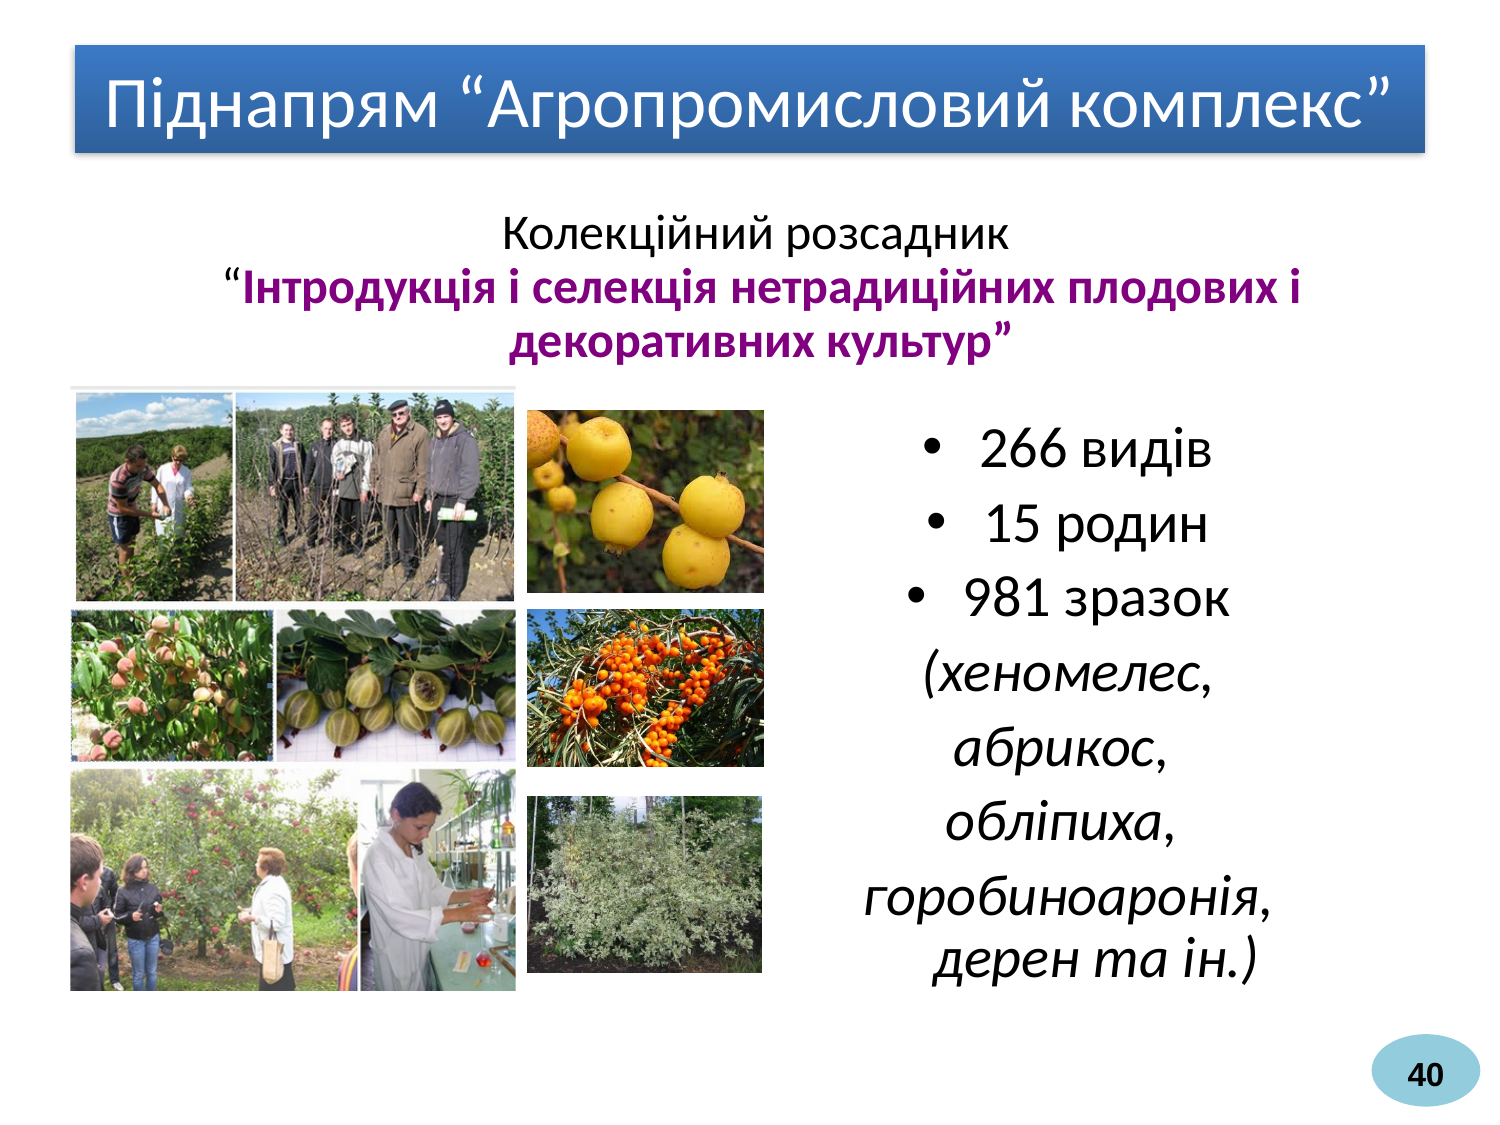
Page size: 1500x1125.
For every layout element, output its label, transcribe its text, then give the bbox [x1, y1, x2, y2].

text_box Колекційний розсадник “Інтродукція і селекція нетрадиційних плодових і декоративних культур” [82, 199, 1442, 376]
picture [527, 796, 762, 974]
picture [527, 409, 764, 593]
title Піднапрям “Агропромисловий комплекс” [75, 45, 1425, 153]
text_box 266 видів 15 родин 981 зразок (хеномелес, абрикос, обліпиха, горобиноаронія, дерен та ін.) [808, 410, 1329, 1008]
picture [527, 609, 764, 768]
text_box 40 [1372, 1034, 1480, 1106]
picture [70, 386, 516, 992]
